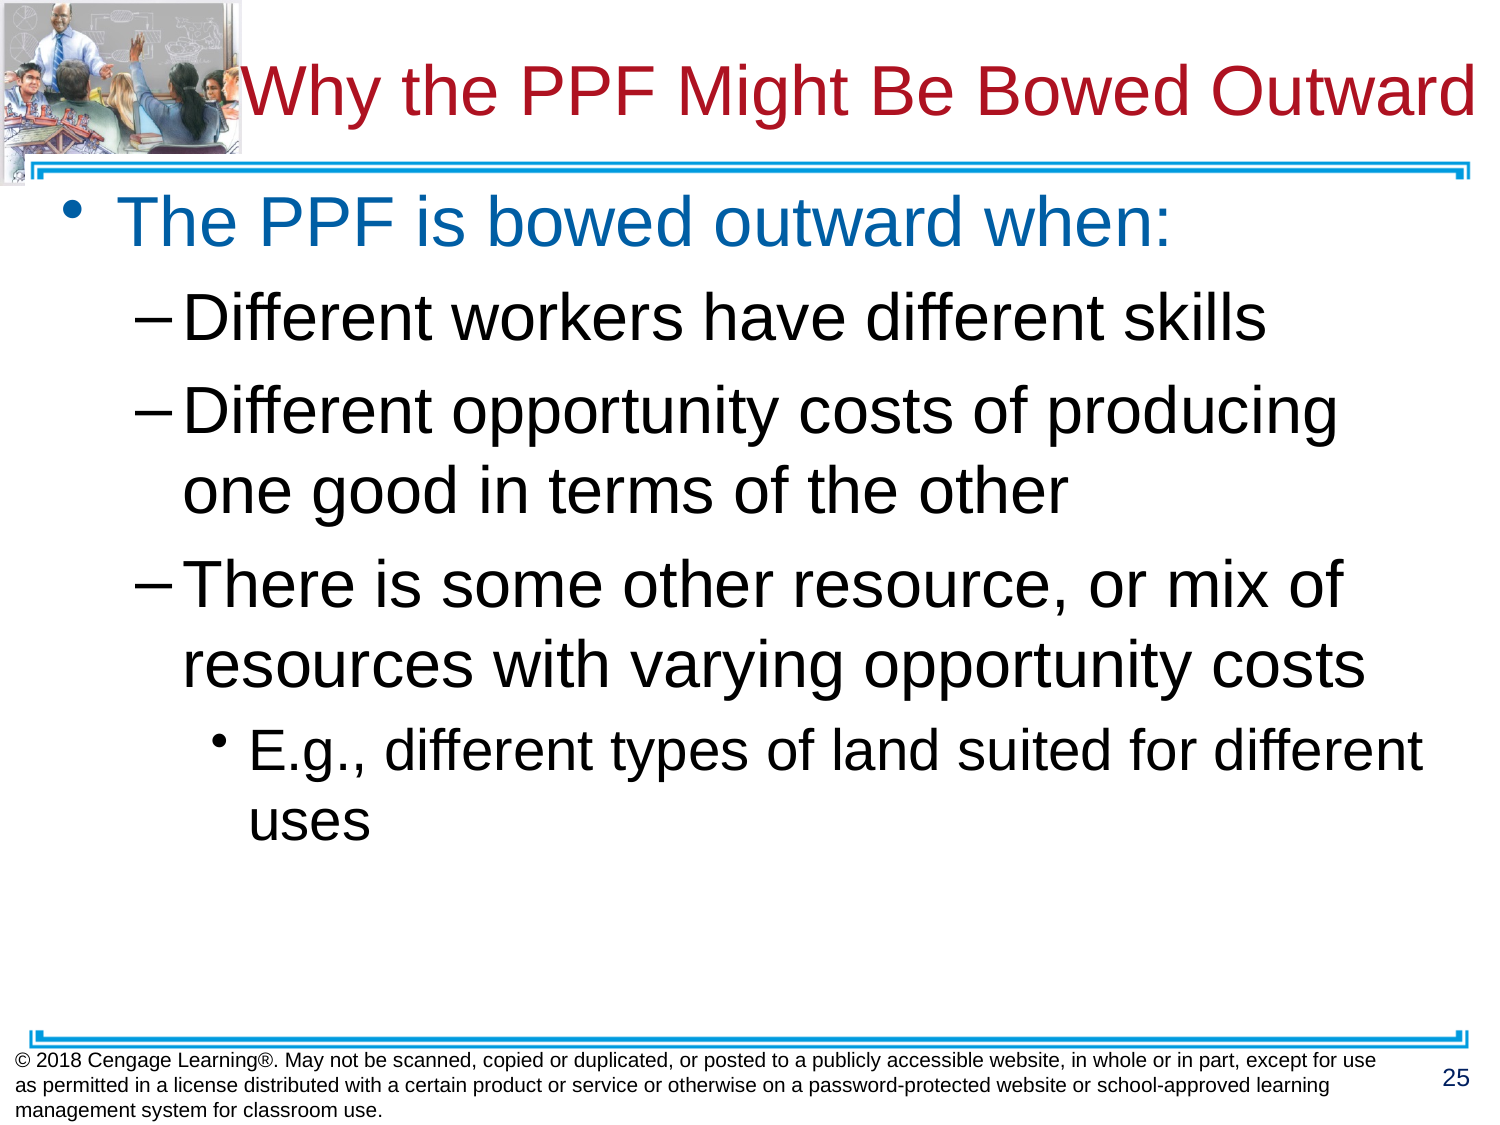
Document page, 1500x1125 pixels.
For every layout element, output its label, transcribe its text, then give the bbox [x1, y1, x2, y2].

title Why the PPF Might Be Bowed Outward [219, 16, 1500, 158]
list The PPF is bowed outward when: Different workers have different skills Different opportunity costs of producing one good in terms of the other There is some other resource, or mix of resources with varying opportunity costs E.g., different types of land suited for different uses [45, 168, 1455, 1055]
picture [0, 0, 1475, 186]
picture [25, 1024, 45, 1043]
picture [1455, 1024, 1475, 1053]
slide_number 25 [1412, 1052, 1500, 1117]
footer © 2018 Cengage Learning®. May not be scanned, copied or duplicated, or posted to a publicly accessible website, in whole or in part, except for use as permitted in a license distributed with a certain product or service or otherwise on a password-protected website or school-approved learning management system for classroom use. [0, 1043, 1412, 1125]
